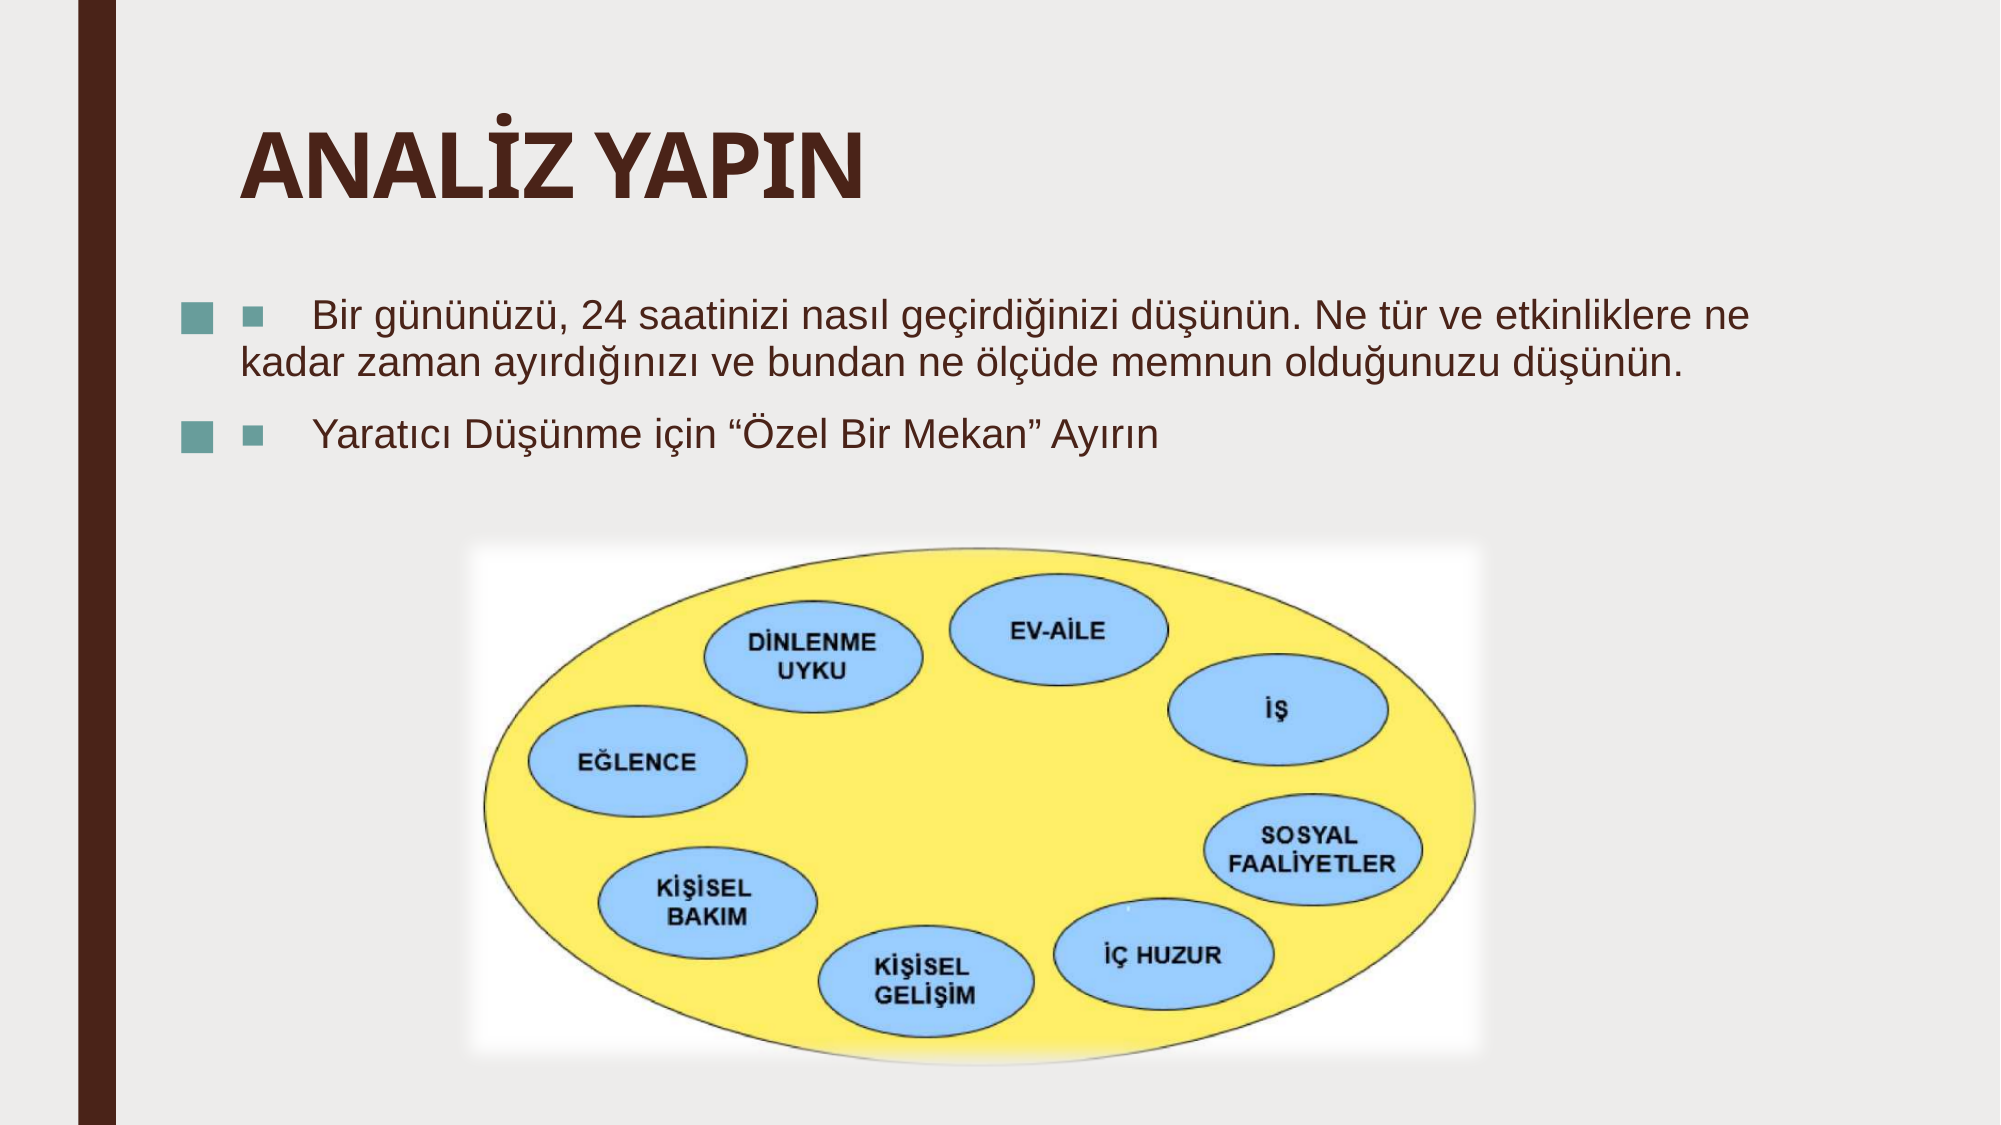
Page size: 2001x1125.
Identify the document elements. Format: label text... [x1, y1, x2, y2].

picture [452, 527, 1499, 1072]
list ■ Bir gününüzü, 24 saatinizi nasıl geçirdiğinizi düşünün. Ne tür ve etkinliklere ne kadar zaman ayırdığınızı ve bundan ne ölçüde memnun olduğunuzu düşünün. ■ Yaratıcı Düşünme için “Özel Bir Mekan” Ayırın [162, 284, 1863, 846]
title ANALİZ YAPIN [225, 112, 1800, 249]
